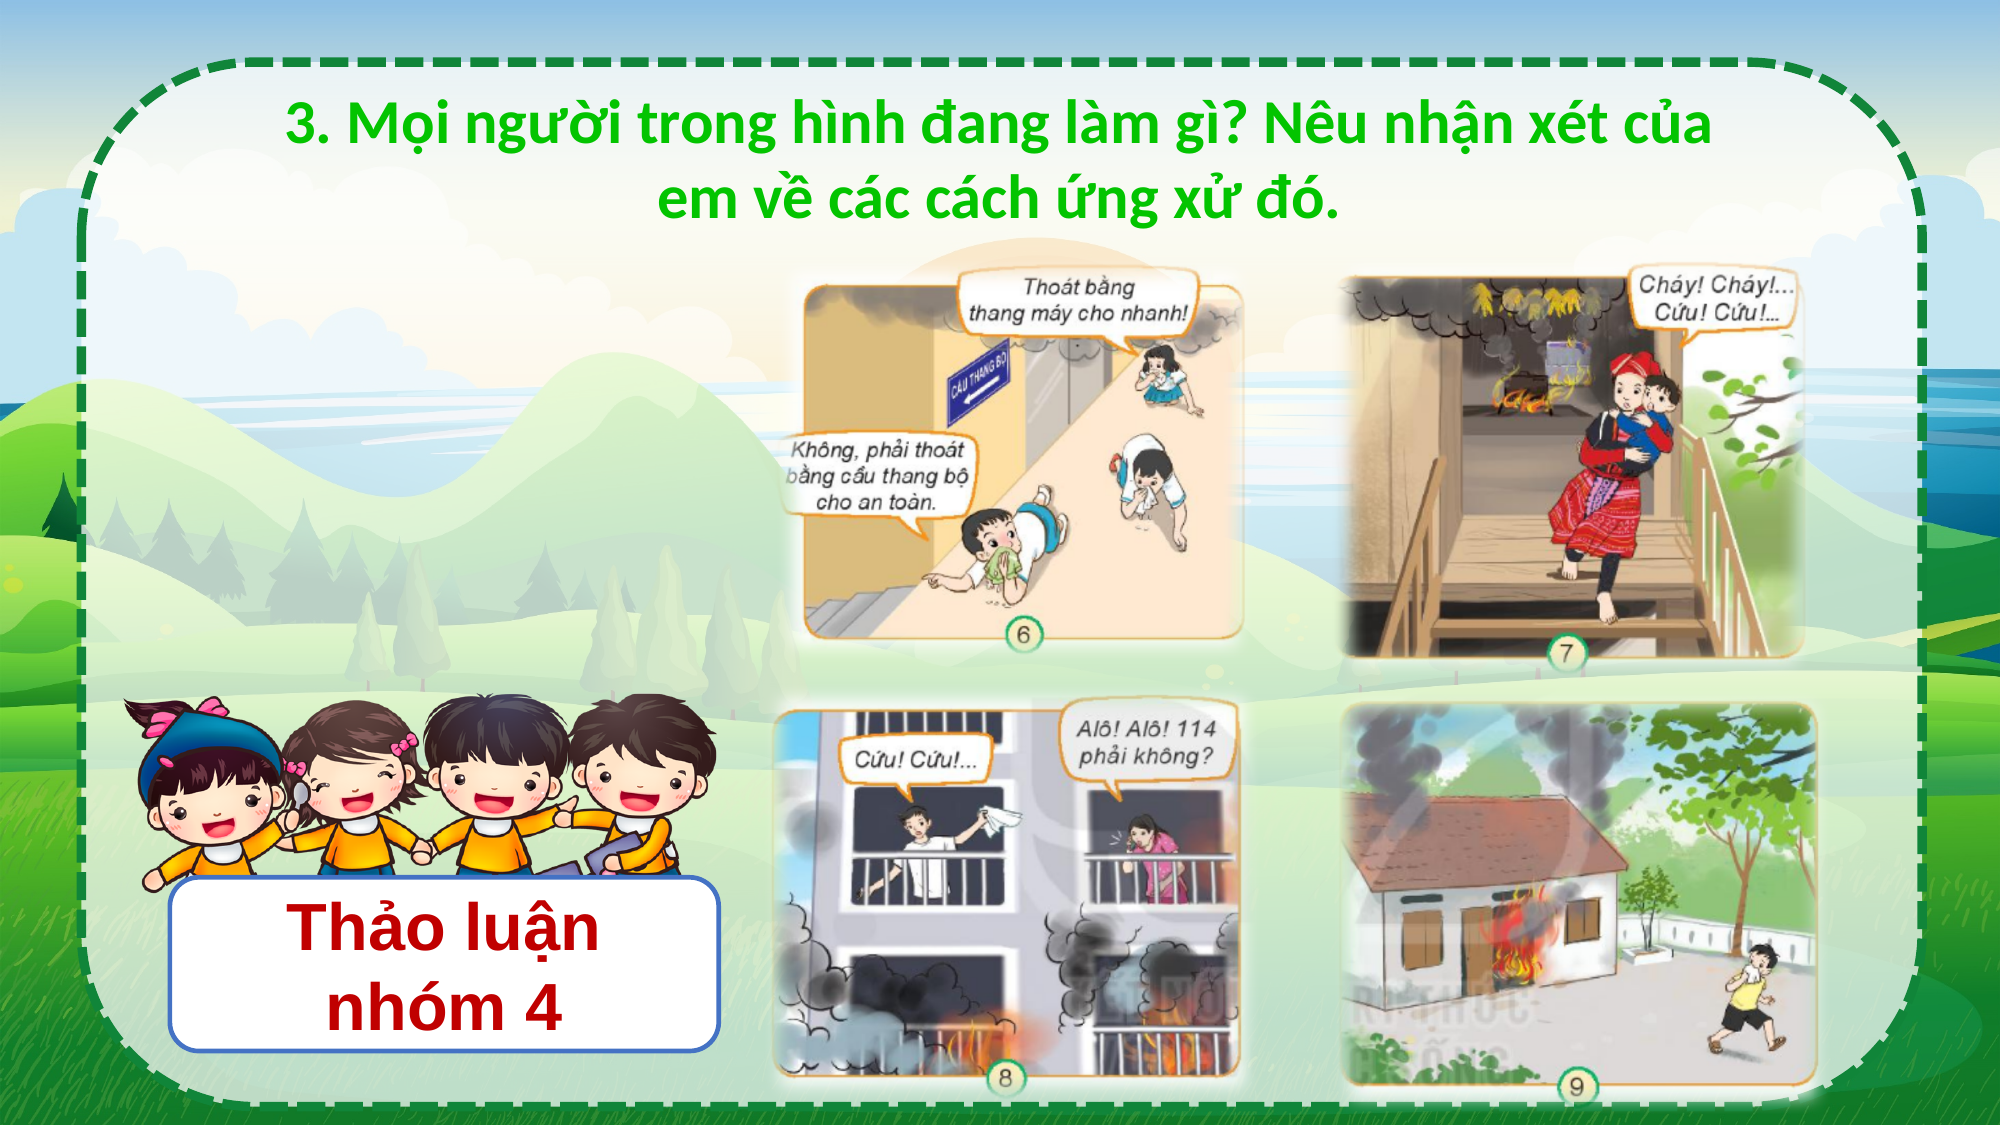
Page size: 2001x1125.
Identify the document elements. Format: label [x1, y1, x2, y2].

picture [0, 0, 2000, 1125]
text_box [38, 636, 774, 1052]
